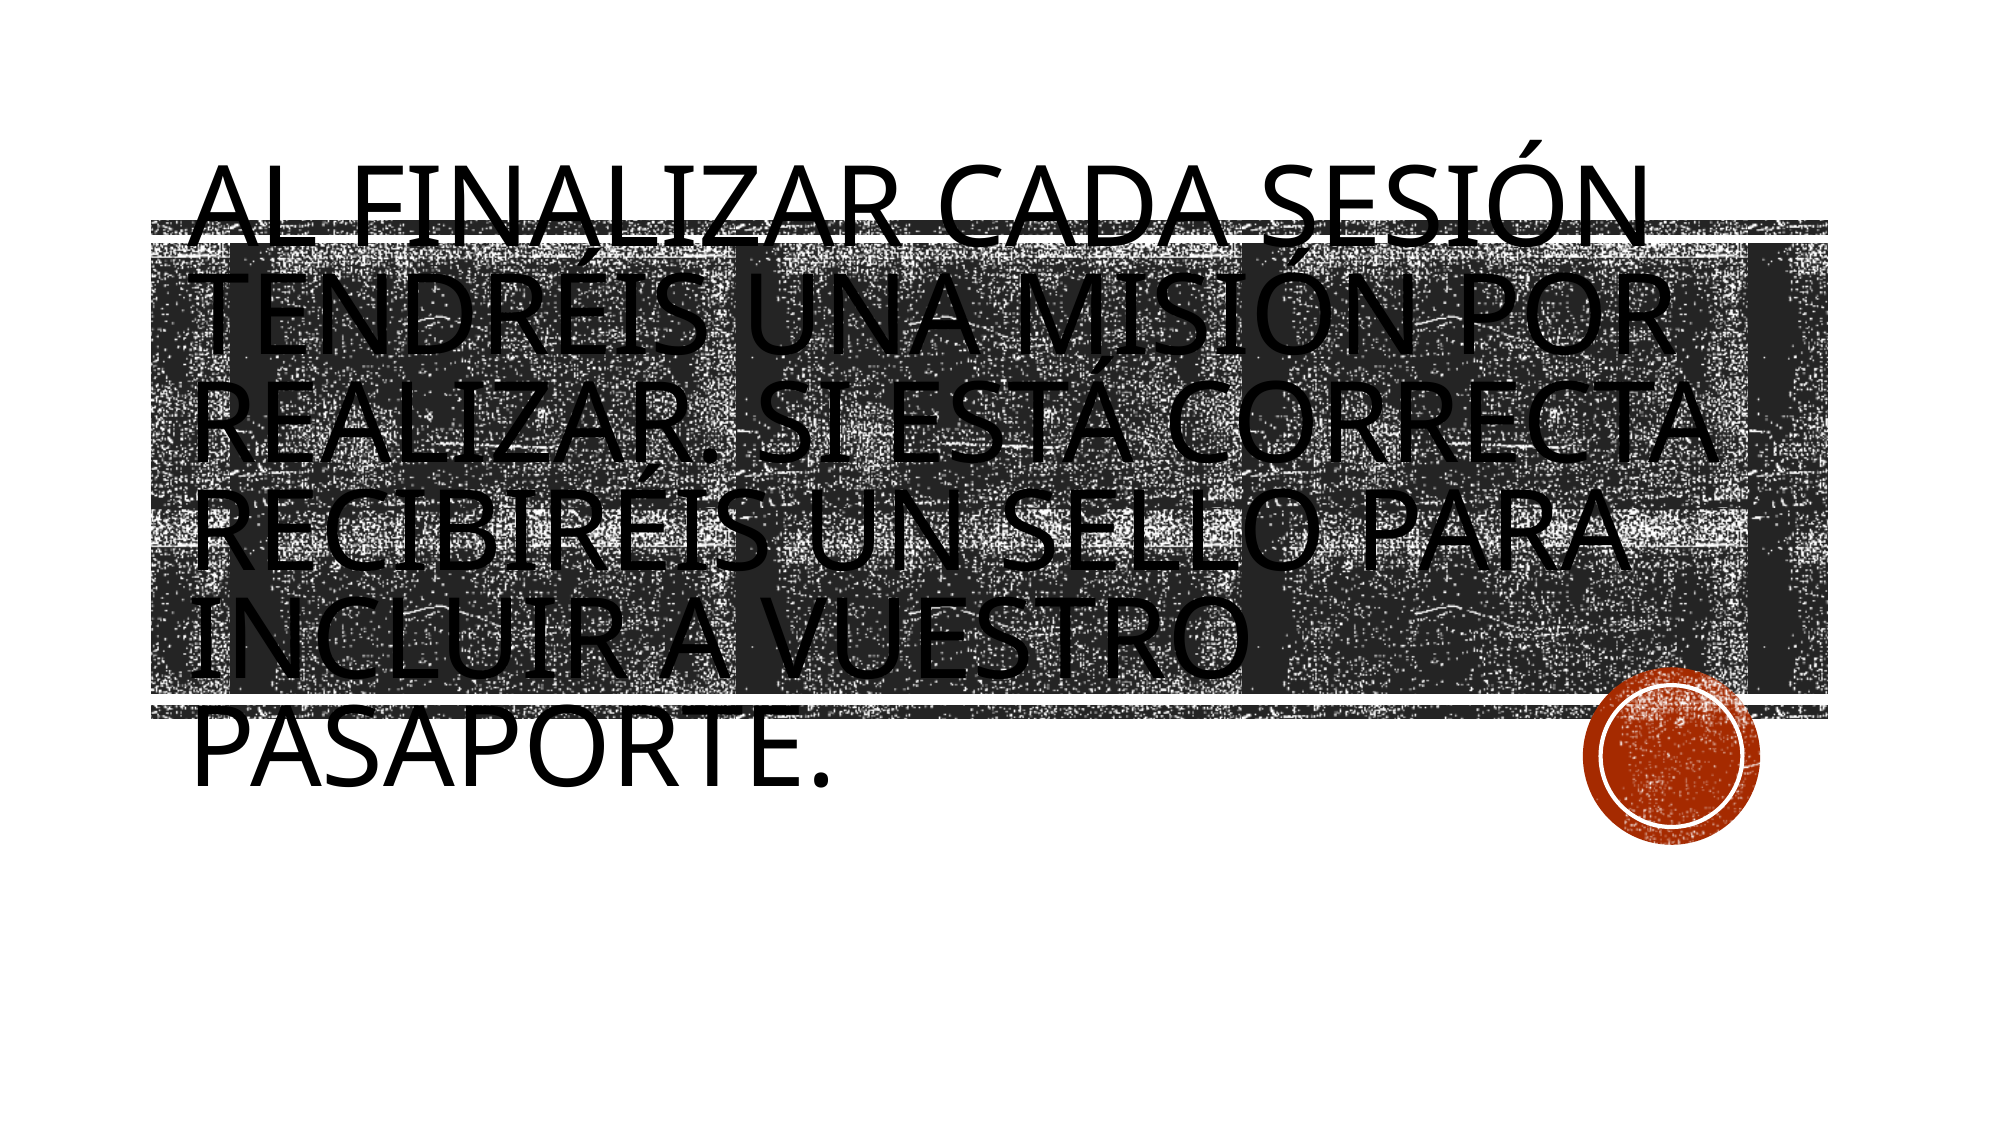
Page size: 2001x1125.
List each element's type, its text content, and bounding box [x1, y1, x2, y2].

title AL FINALIZAR CADA SESIÓN TENDRÉIS UNA MISIÓN POR REALIZAR. SI ESTÁ CORRECTA RECIBIRÉIS UN SELLO PARA INCLUIR A VUESTRO PASAPORTE. [172, 234, 1808, 733]
